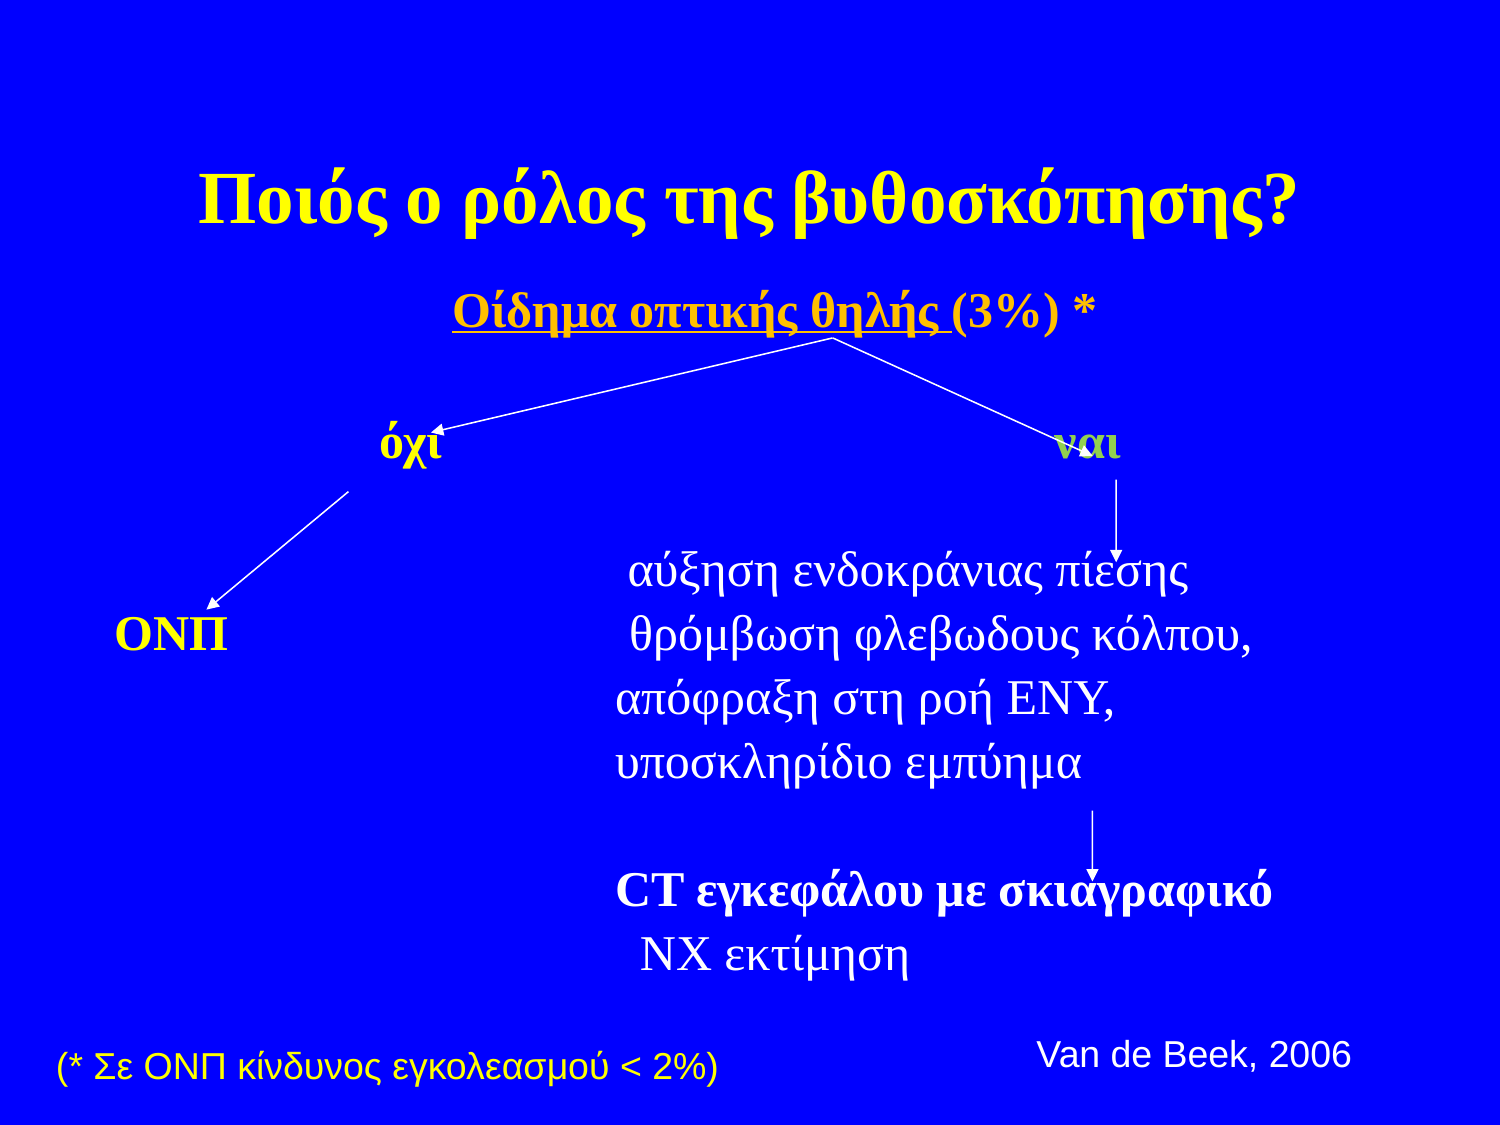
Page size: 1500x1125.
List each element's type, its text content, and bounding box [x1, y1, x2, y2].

text_box [1110, 479, 1123, 563]
text_box (* Σε ΟΝΠ κίνδυνος εγκολεασμού < 2%) [41, 1034, 774, 1095]
text_box [1086, 810, 1099, 882]
text_box Van de Beek, 2006 [1021, 1023, 1447, 1083]
list Οίδημα οπτικής θηλής (3%) * όχι ναι αύξηση ενδοκράνιας πίεσης ΟΝΠ θρόμβωση φλεβωδους κόλπου, απόφραξη στη ροή ΕΝΥ, υποσκληρίδιο εμπύημα CT εγκεφάλου με σκιαγραφικό ΝΧ εκτίμηση [74, 262, 1426, 1125]
title Ποιός ο ρόλος της βυθοσκόπησης? [112, 99, 1388, 262]
text_box [832, 337, 1093, 457]
text_box [430, 337, 832, 436]
text_box [206, 491, 349, 610]
